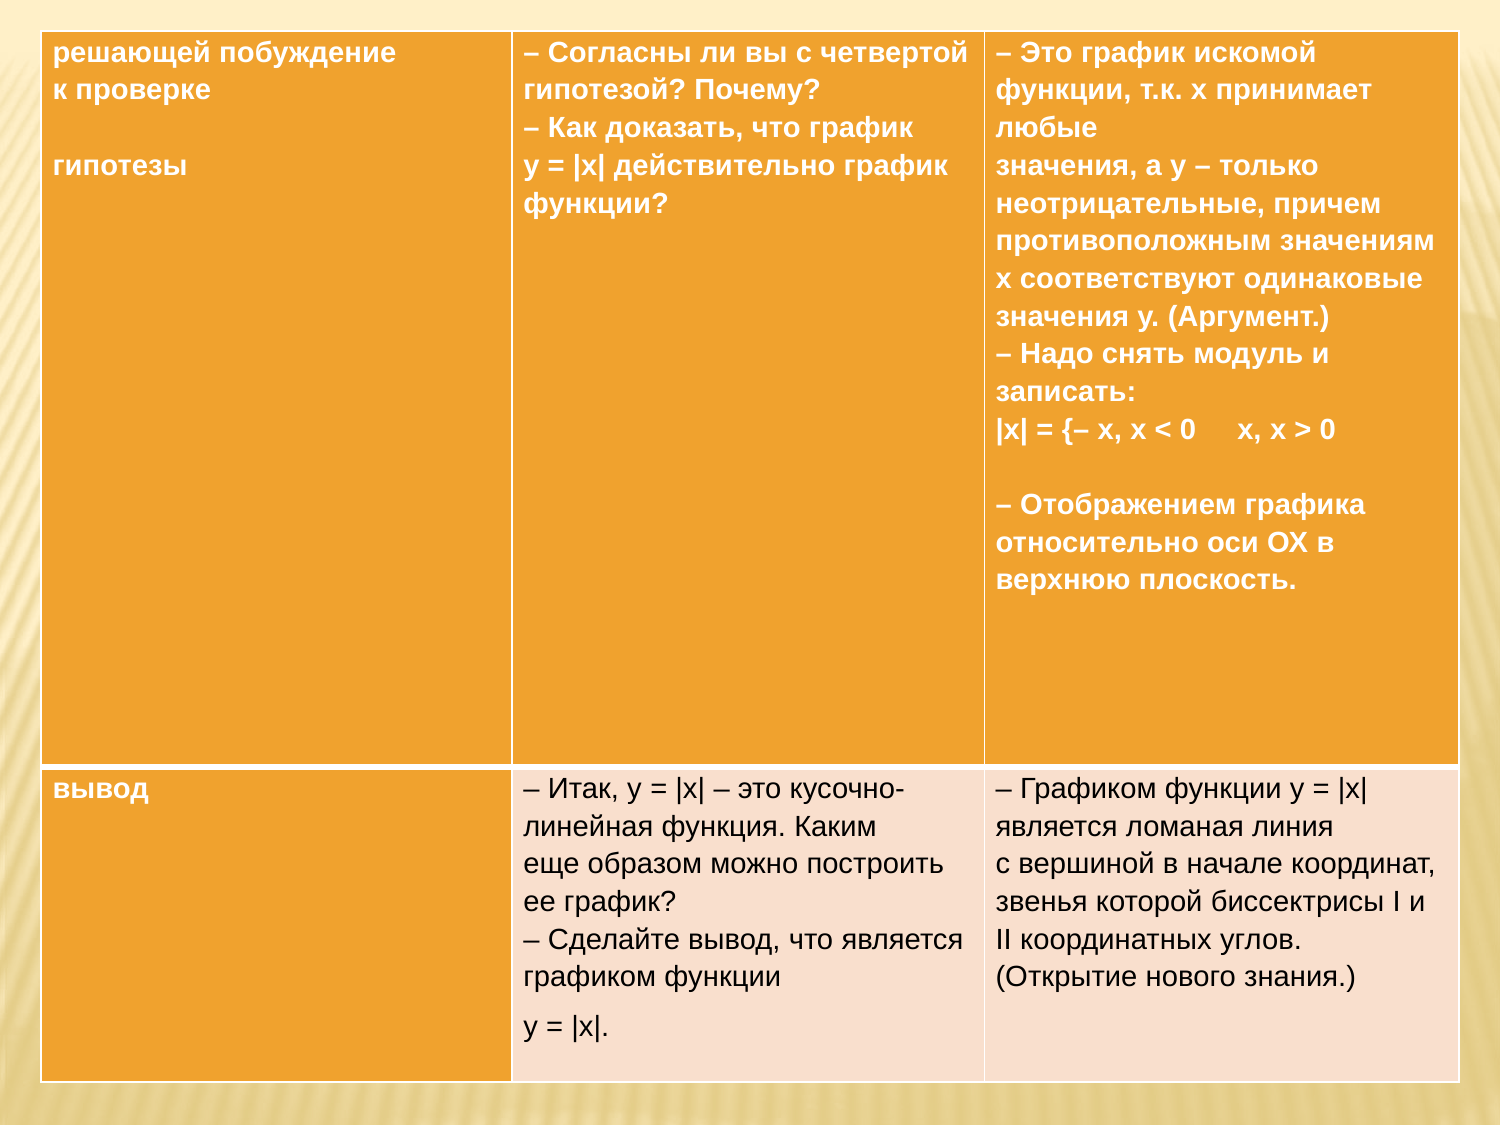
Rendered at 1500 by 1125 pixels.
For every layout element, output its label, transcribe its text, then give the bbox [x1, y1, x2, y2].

table_cell – Итак, y = |x| – это кусочно-линейная функция. Каким еще образом можно построить ее график? – Сделайте вывод, что является графиком функции y = |x|. [513, 770, 984, 1081]
table_cell вывод [42, 770, 511, 1081]
table_header – Согласны ли вы с четвертой гипотезой? Почему? – Как доказать, что график y = |x| действительно график функции? [513, 32, 984, 764]
table_cell – Графиком функции y = |x| является ломаная линия с вершиной в начале координат, звенья которой биссектрисы I и II координатных углов. (Открытие нового знания.) [985, 770, 1458, 1081]
table_header – Это график искомой функции, т.к. х принимает любые значения, а у – только неотрицательные, причем противоположным значениям х соответствуют одинаковые значения у. (Аргумент.) – Надо снять модуль и записать: |x| = {– x, x < 0 х, х > 0 – Отображением графика относительно оси ОХ в верхнюю плоскость. [985, 32, 1458, 764]
table_header решающей побуждение к проверке гипотезы [42, 32, 511, 764]
